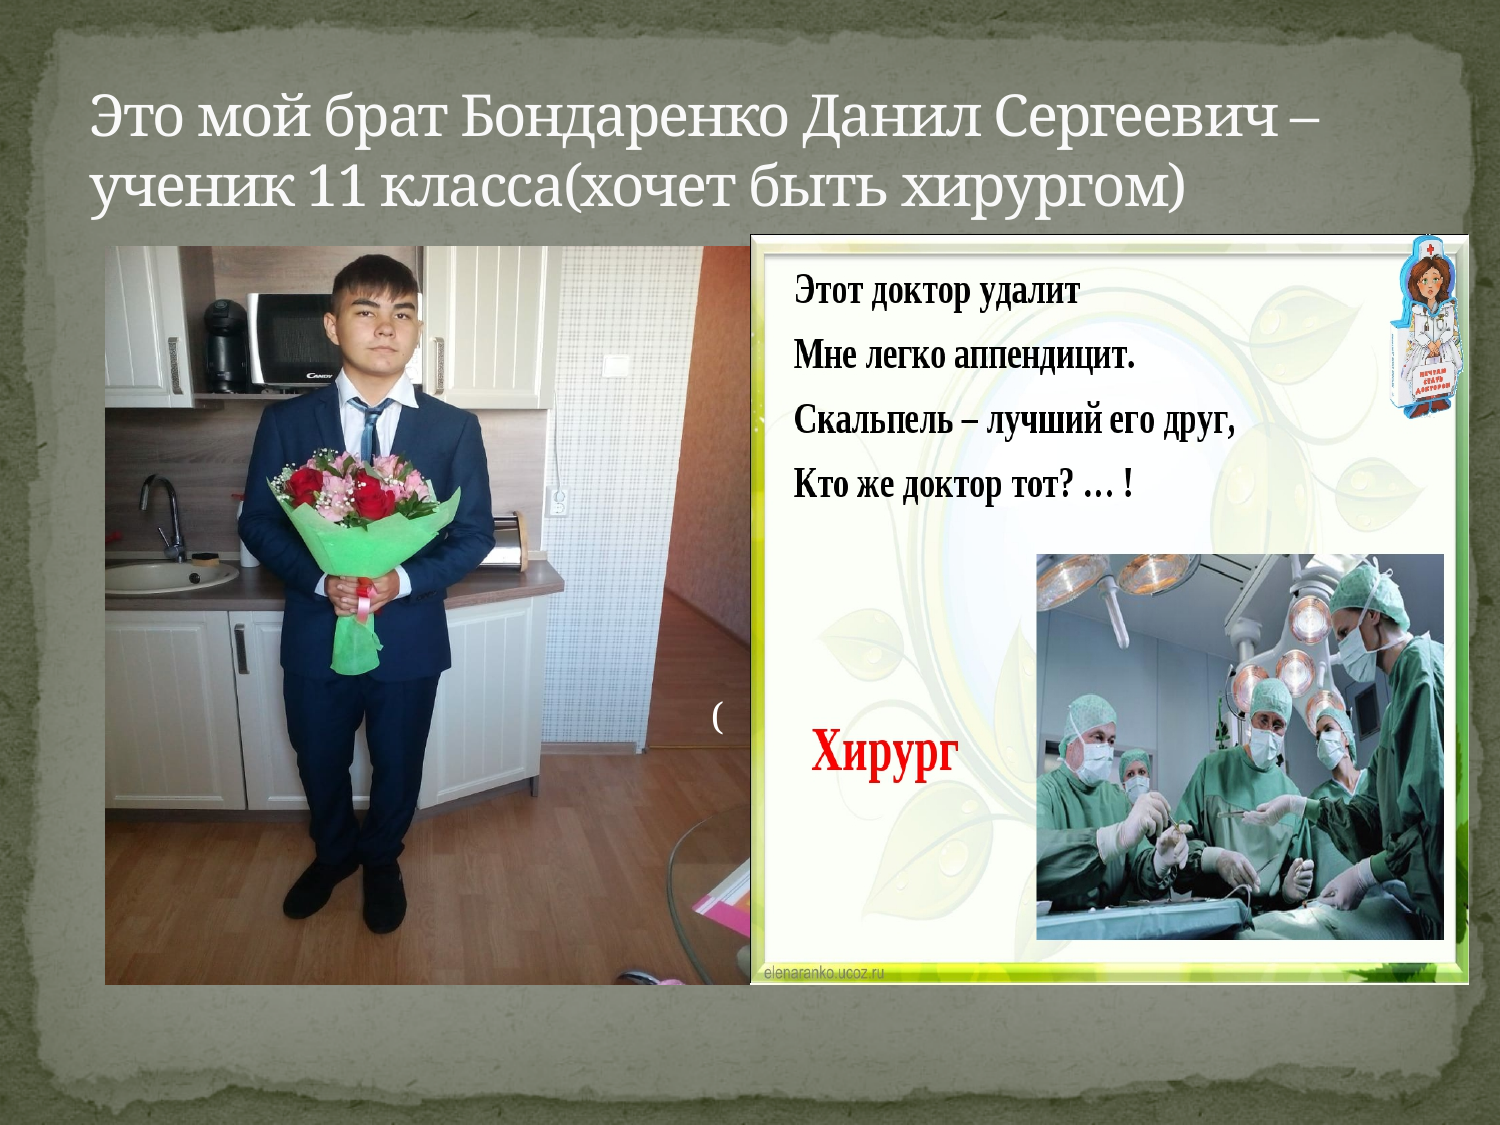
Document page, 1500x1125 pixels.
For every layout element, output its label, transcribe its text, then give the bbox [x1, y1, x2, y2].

title Это мой брат Бондаренко Данил Сергеевич –ученик 11 класса(хочет быть хирургом) [74, 24, 1425, 225]
picture [105, 246, 750, 985]
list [752, 236, 1468, 984]
